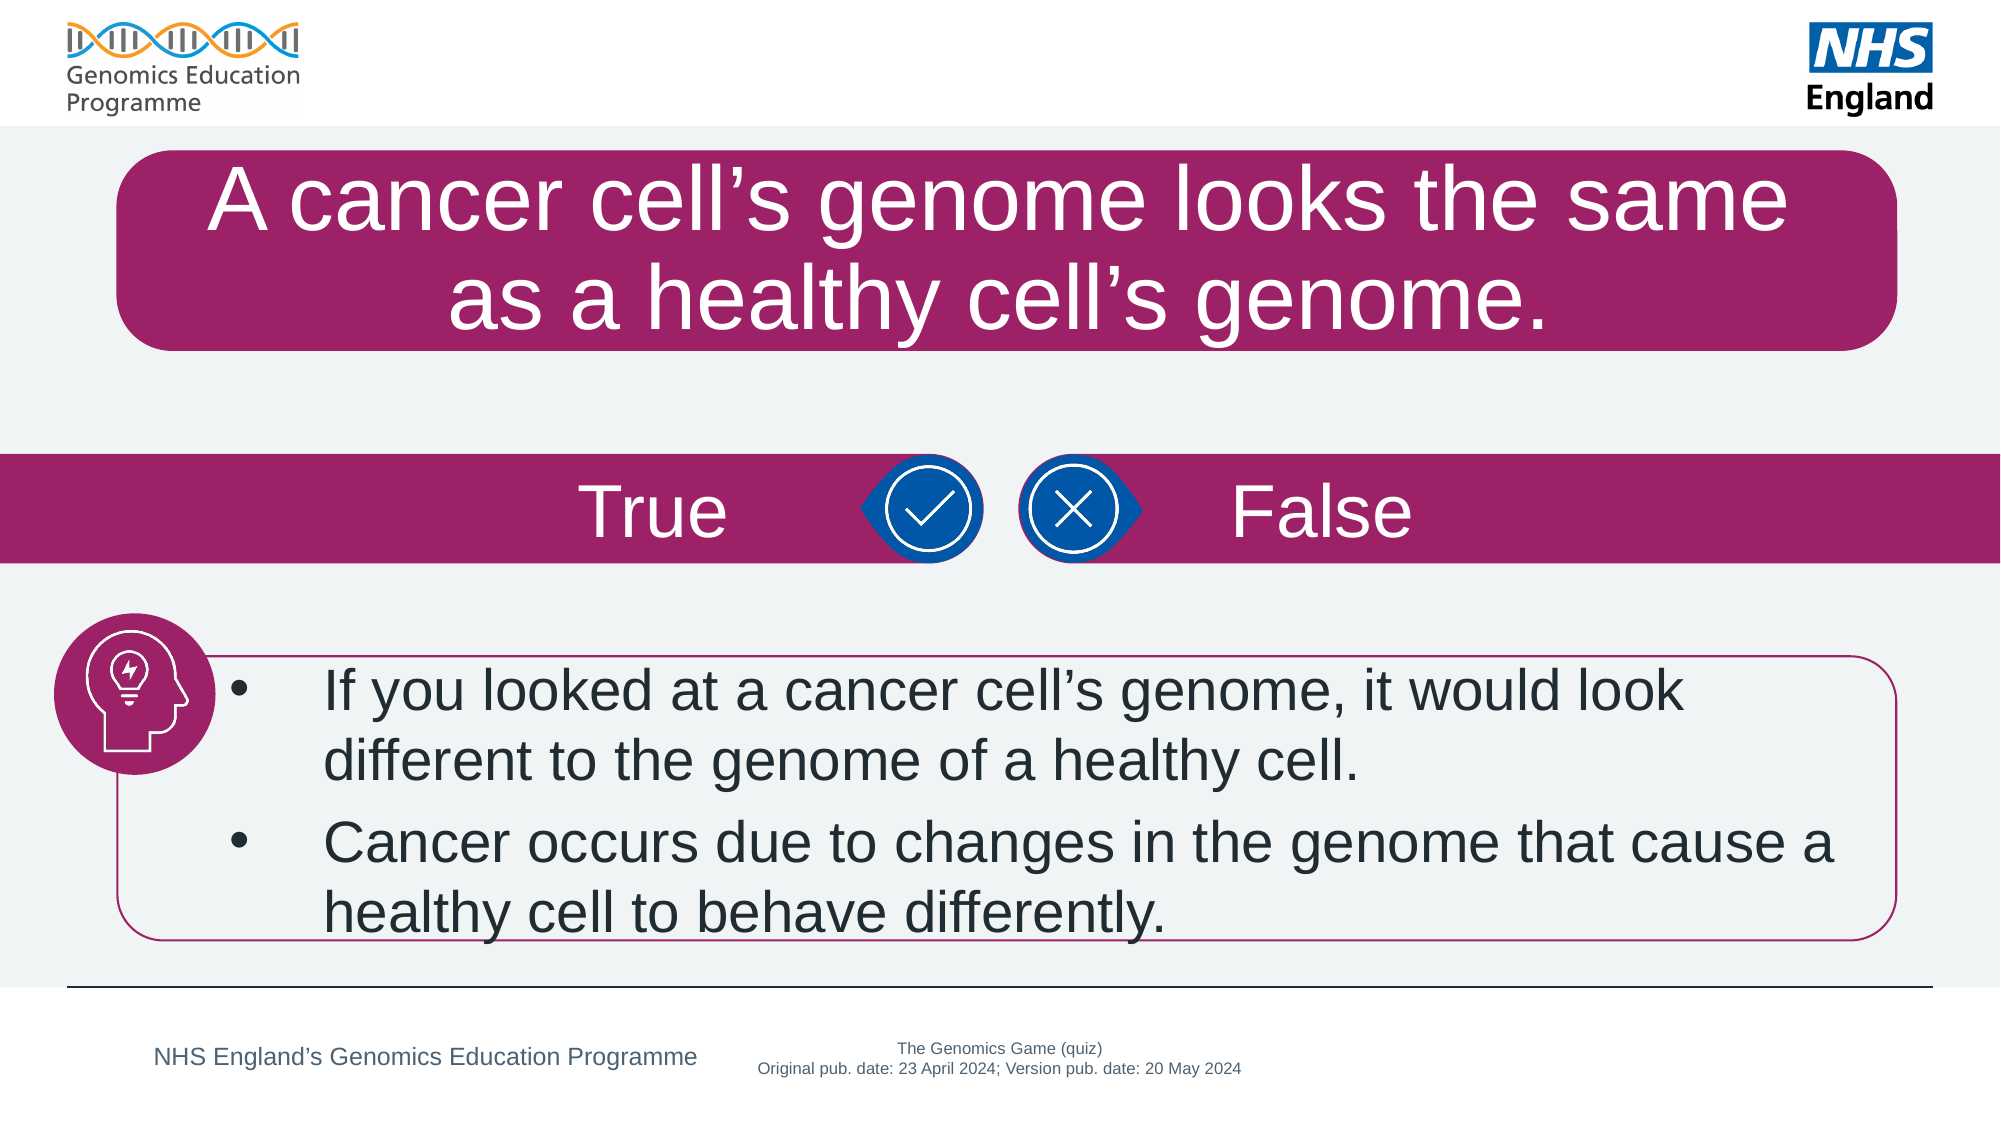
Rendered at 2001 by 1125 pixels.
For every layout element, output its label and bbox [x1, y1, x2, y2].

picture [1807, 22, 1933, 117]
picture [66, 22, 301, 117]
text_box [0, 126, 2000, 1125]
